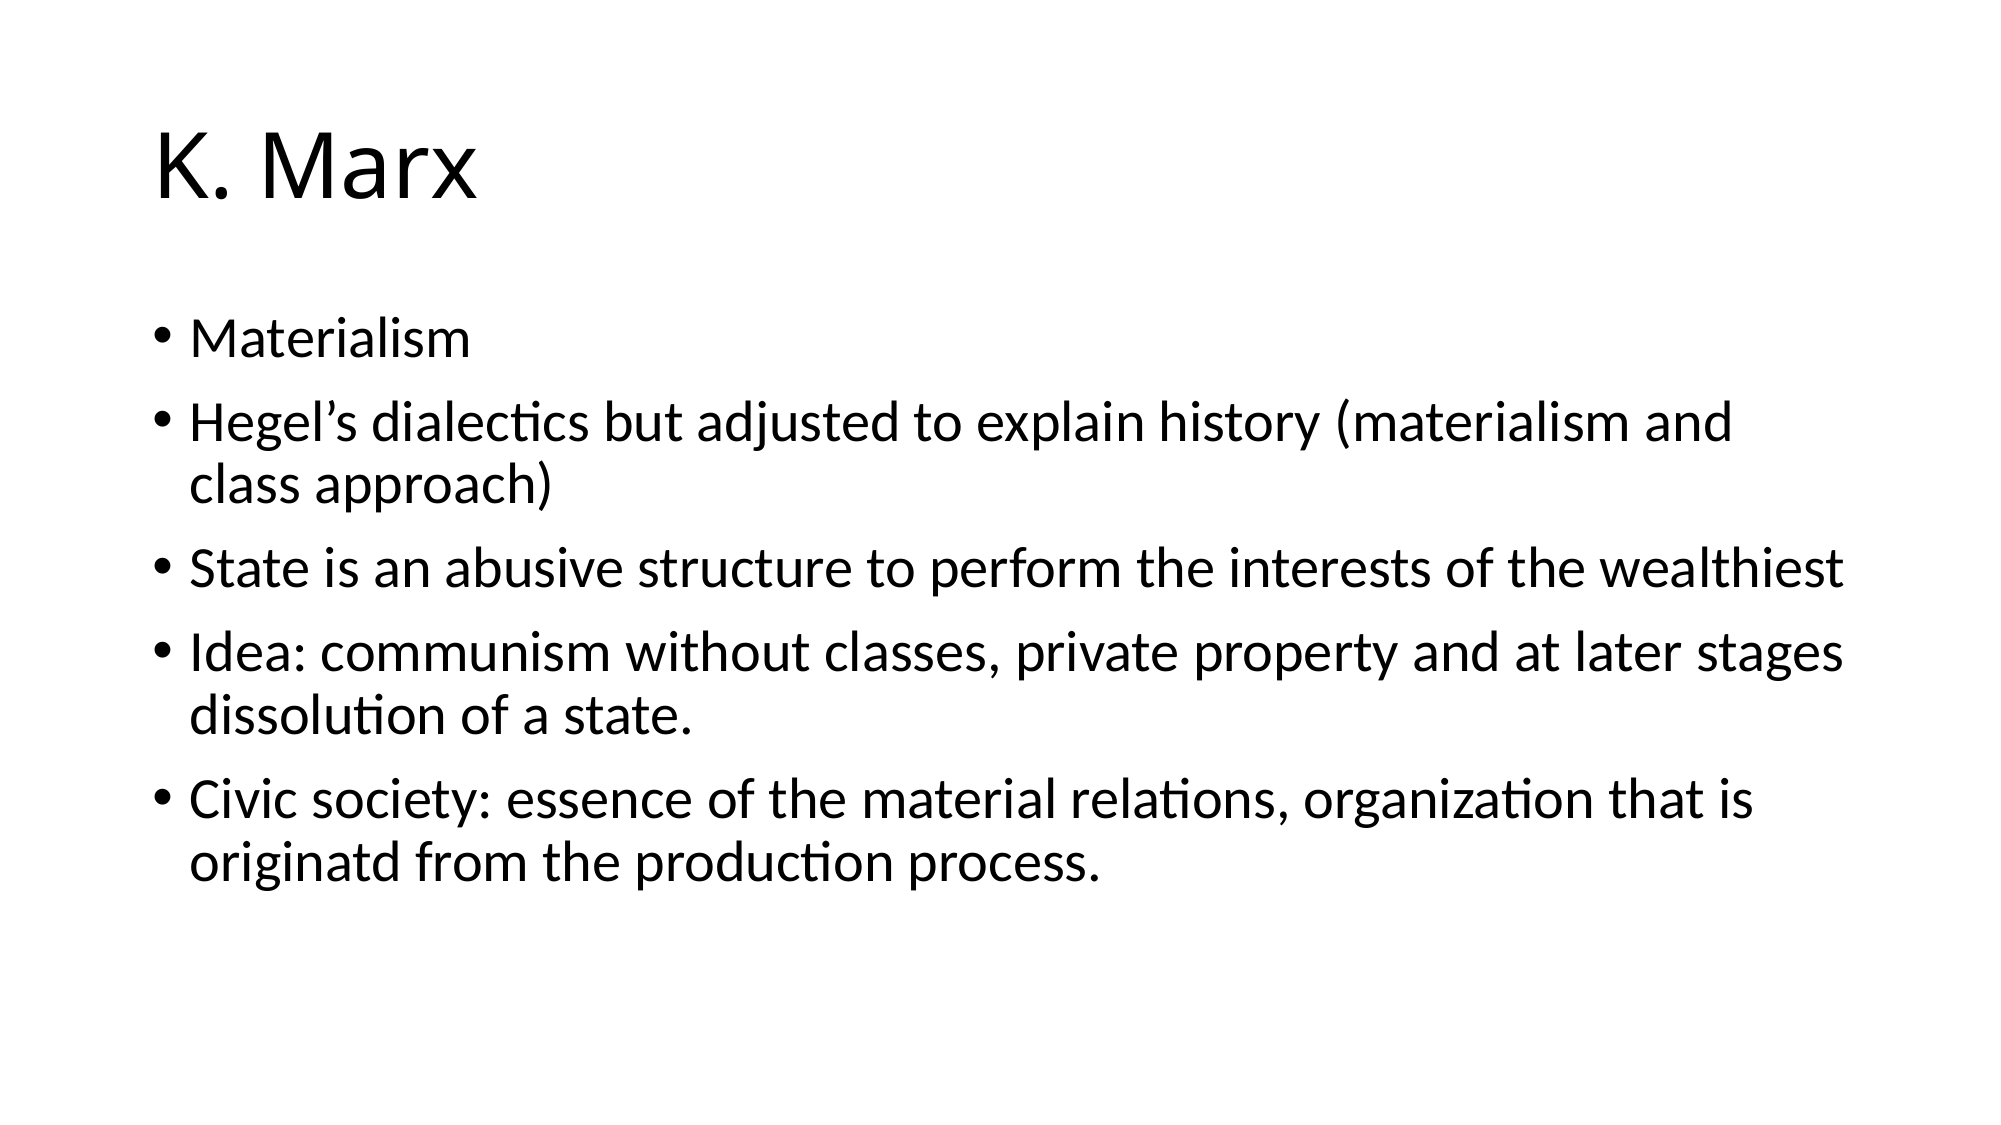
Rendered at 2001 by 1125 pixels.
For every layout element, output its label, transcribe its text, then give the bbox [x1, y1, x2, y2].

title K. Marx [137, 59, 1863, 278]
list Materialism Hegel’s dialectics but adjusted to explain history (materialism and class approach) State is an abusive structure to perform the interests of the wealthiest Idea: communism without classes, private property and at later stages dissolution of a state. Civic society: essence of the material relations, organization that is originatd from the production process. [137, 299, 1863, 1014]
